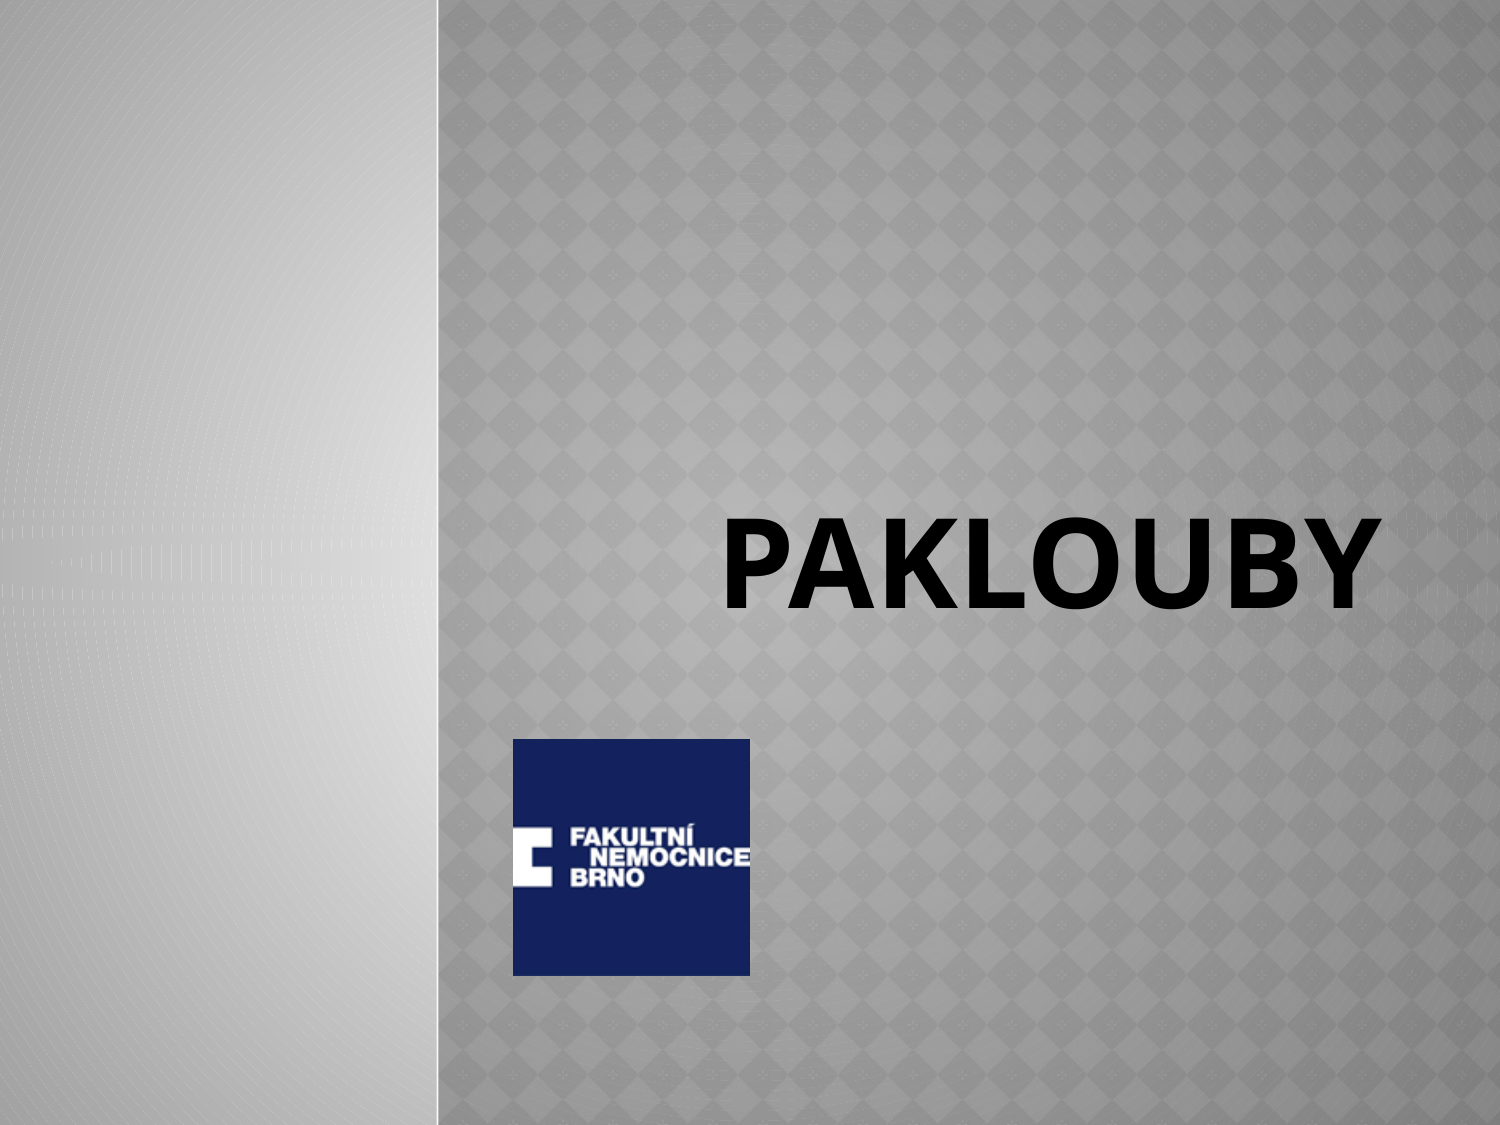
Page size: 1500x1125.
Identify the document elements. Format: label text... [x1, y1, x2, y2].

title Paklouby [552, 42, 1390, 634]
subtitle [87, 763, 1376, 1071]
picture [513, 739, 751, 977]
